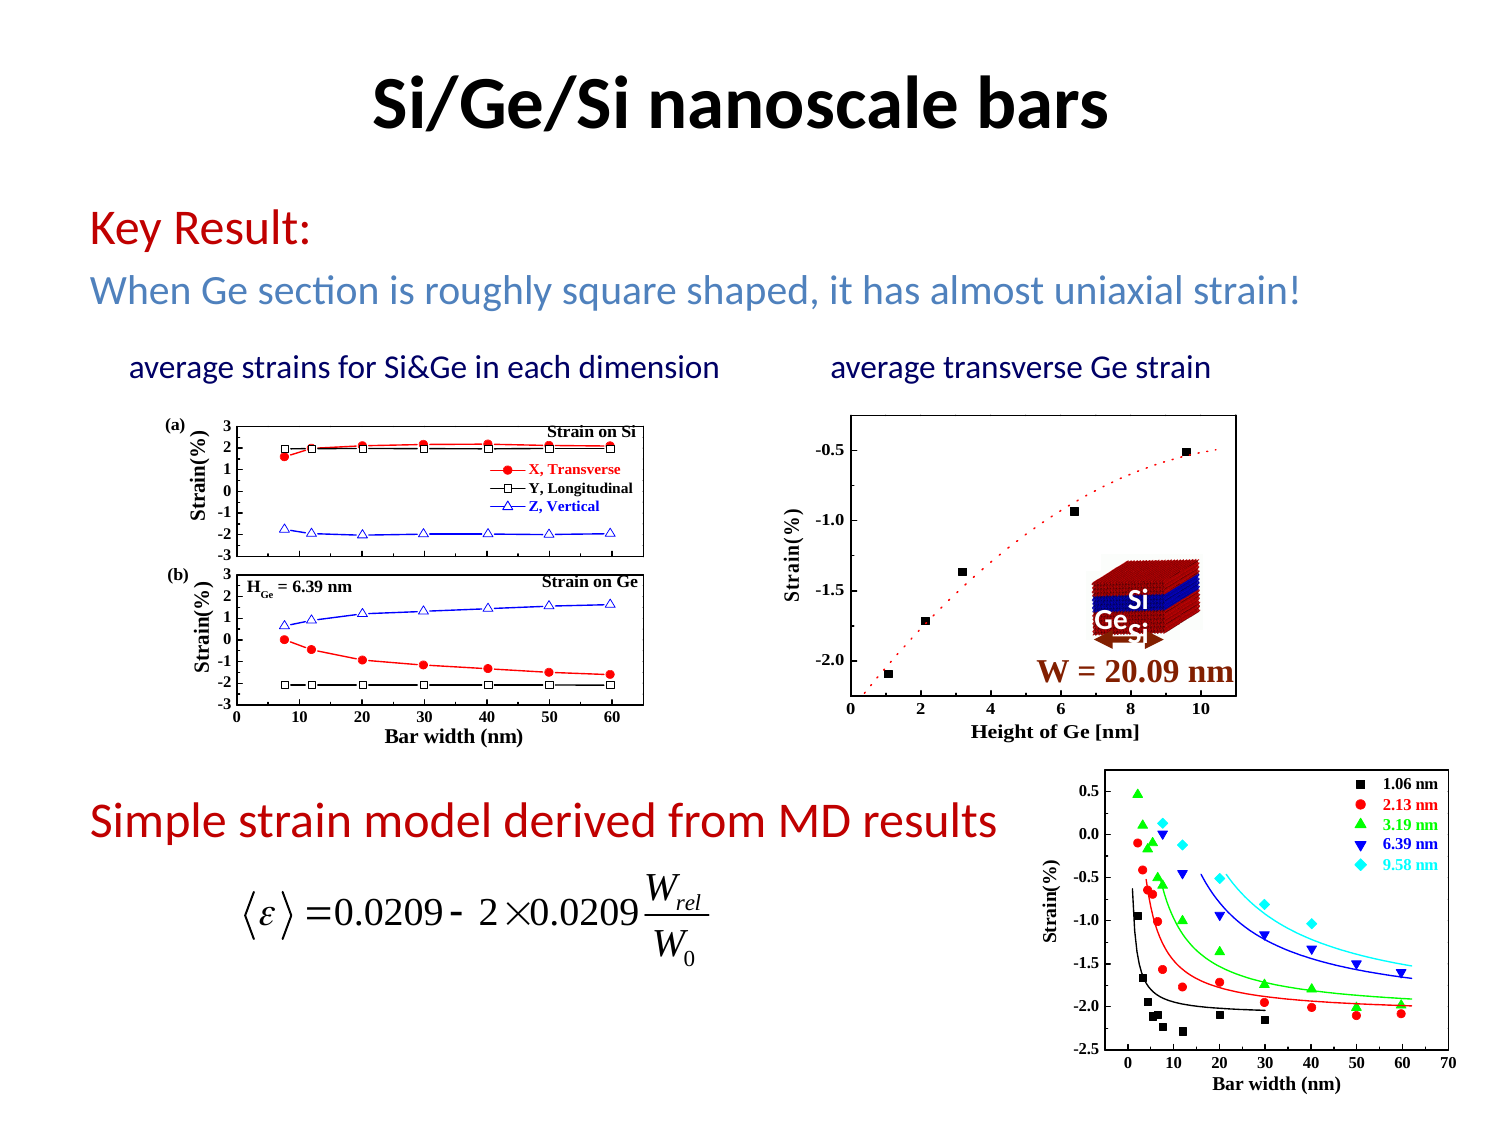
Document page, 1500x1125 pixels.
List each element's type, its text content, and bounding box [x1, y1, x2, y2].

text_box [74, 187, 1426, 718]
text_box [74, 718, 1500, 1125]
text_box Si/Ge/Si nanoscale bars [0, 0, 1500, 188]
